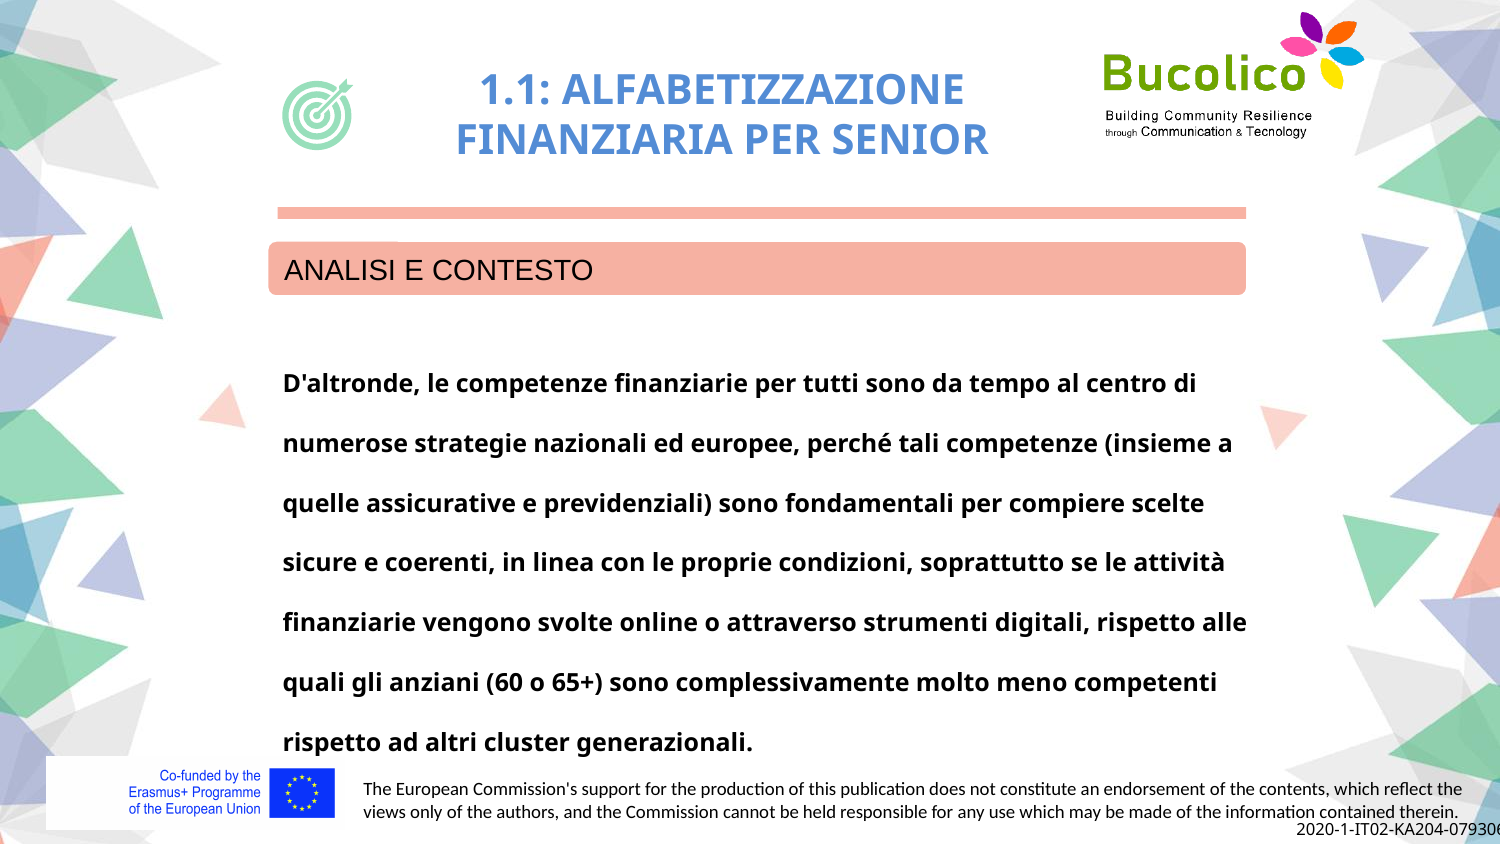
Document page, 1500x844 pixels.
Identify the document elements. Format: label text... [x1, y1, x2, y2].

text_box [277, 207, 1247, 219]
text_box The European Commission's support for the production of this publication does not constitute an endorsement of the contents, which reflect the views only of the authors, and the Commission cannot be held responsible for any use which may be made of the information contained therein. [348, 769, 1486, 830]
text_box D'altronde, le competenze finanziarie per tutti sono da tempo al centro di numerose strategie nazionali ed europee, perché tali competenze (insieme a quelle assicurative e previdenziali) sono fondamentali per compiere scelte sicure e coerenti, in linea con le proprie condizioni, soprattutto se le attività finanziarie vengono svolte online o attraverso strumenti digitali, rispetto alle quali gli anziani (60 o 65+) sono complessivamente molto meno competenti rispetto ad altri cluster generazionali. [267, 329, 1270, 764]
picture [0, 0, 1500, 844]
list 1.1: ALFABETIZZAZIONE FINANZIARIA PER SENIOR [410, 65, 1034, 161]
text_box [282, 78, 354, 151]
text_box ANALISI E CONTESTO [266, 239, 1249, 298]
